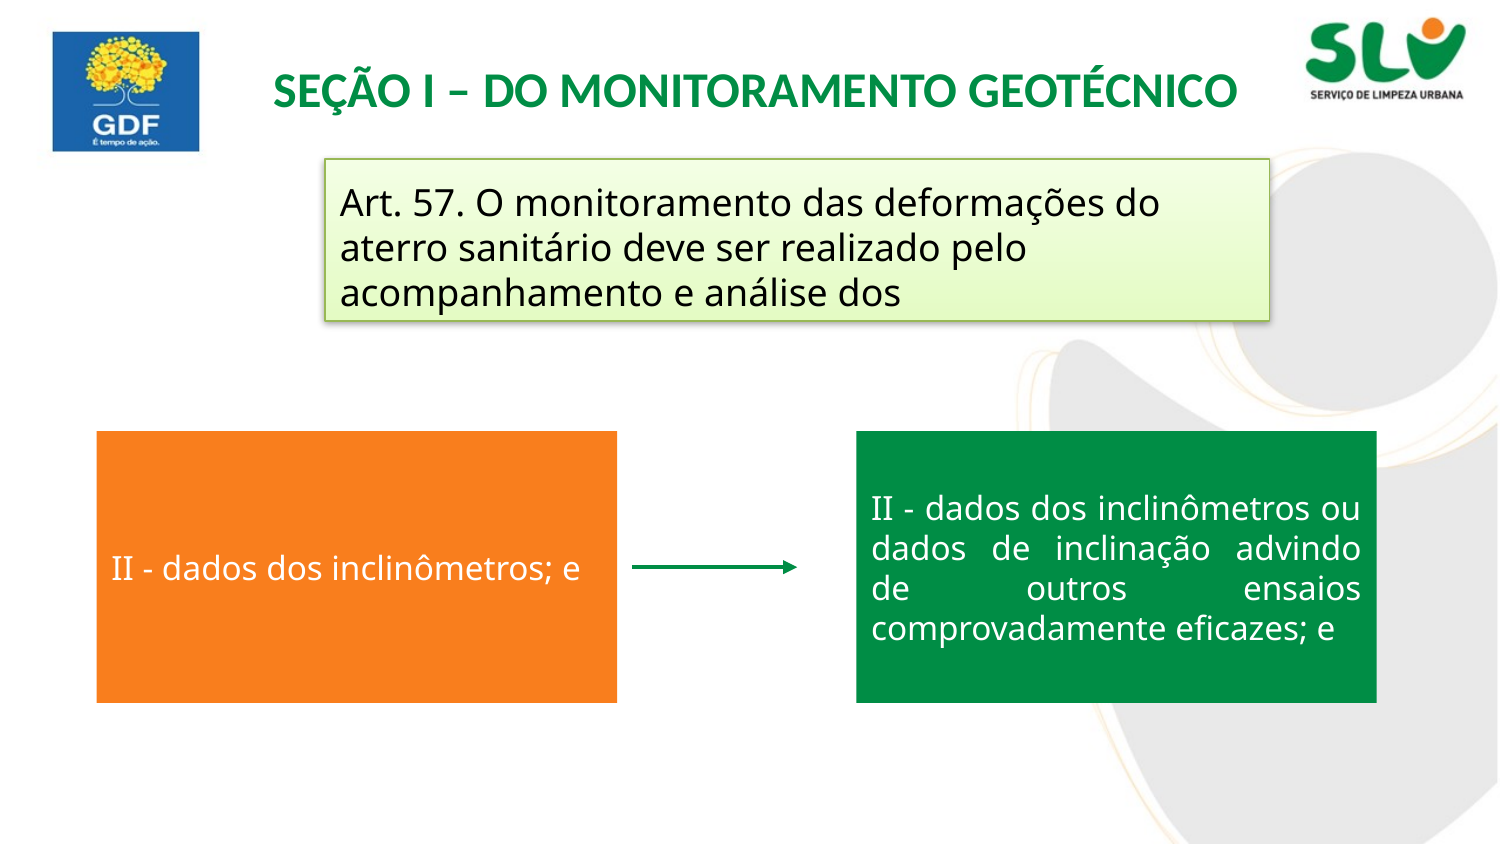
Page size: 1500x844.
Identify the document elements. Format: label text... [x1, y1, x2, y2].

text_box II - dados dos inclinômetros; e [95, 429, 619, 705]
text_box II - dados dos inclinômetros ou dados de inclinação advindo de outros ensaios comprovadamente eficazes; e [854, 429, 1379, 705]
list Art. 57. O monitoramento das deformações do aterro sanitário deve ser realizado pelo acompanhamento e análise dos [324, 158, 1270, 322]
text_box Seção I – do monitoramento geotécnico [247, 50, 1264, 218]
picture [0, 0, 1500, 844]
